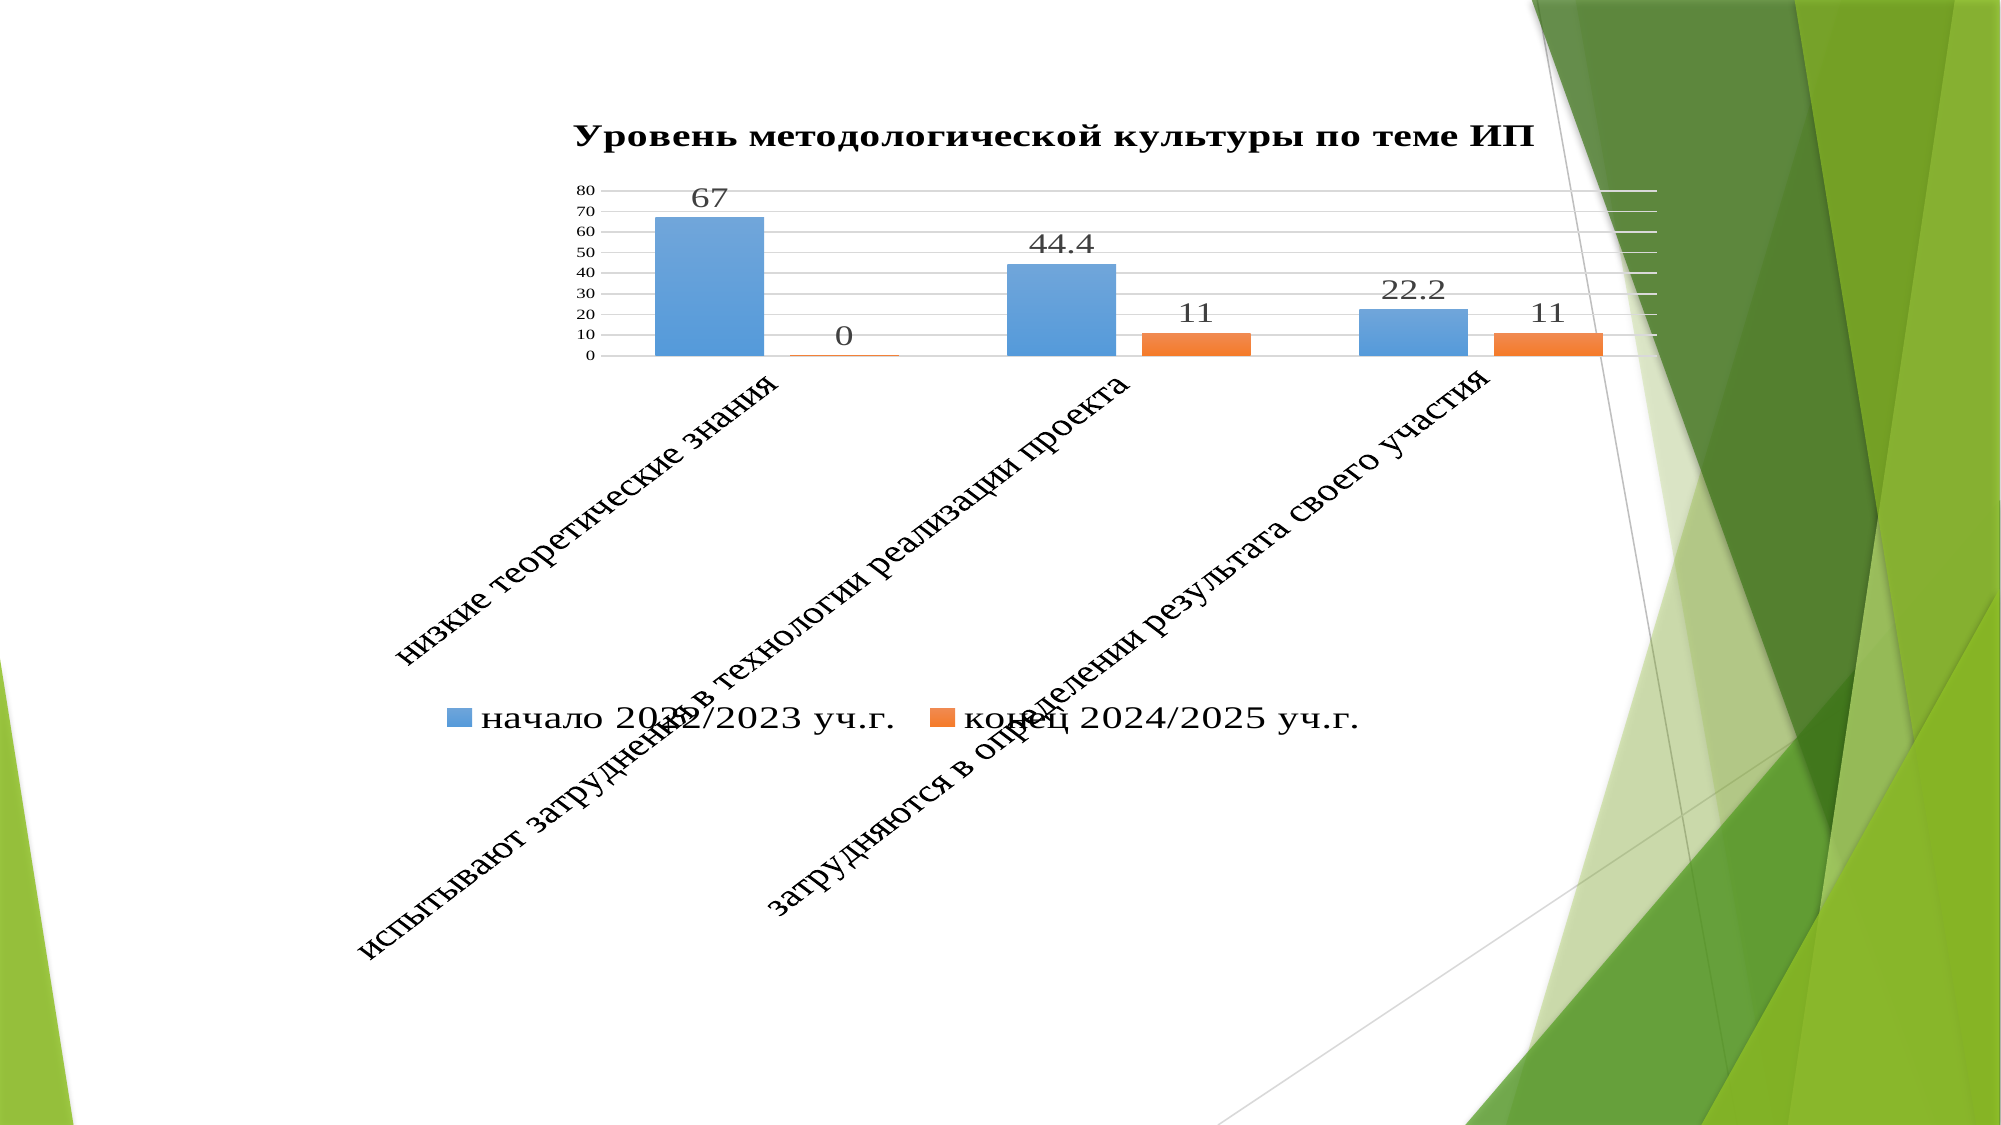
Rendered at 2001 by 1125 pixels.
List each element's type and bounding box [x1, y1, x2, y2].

chart [260, 103, 1686, 967]
text_box [108, 848, 1866, 1052]
